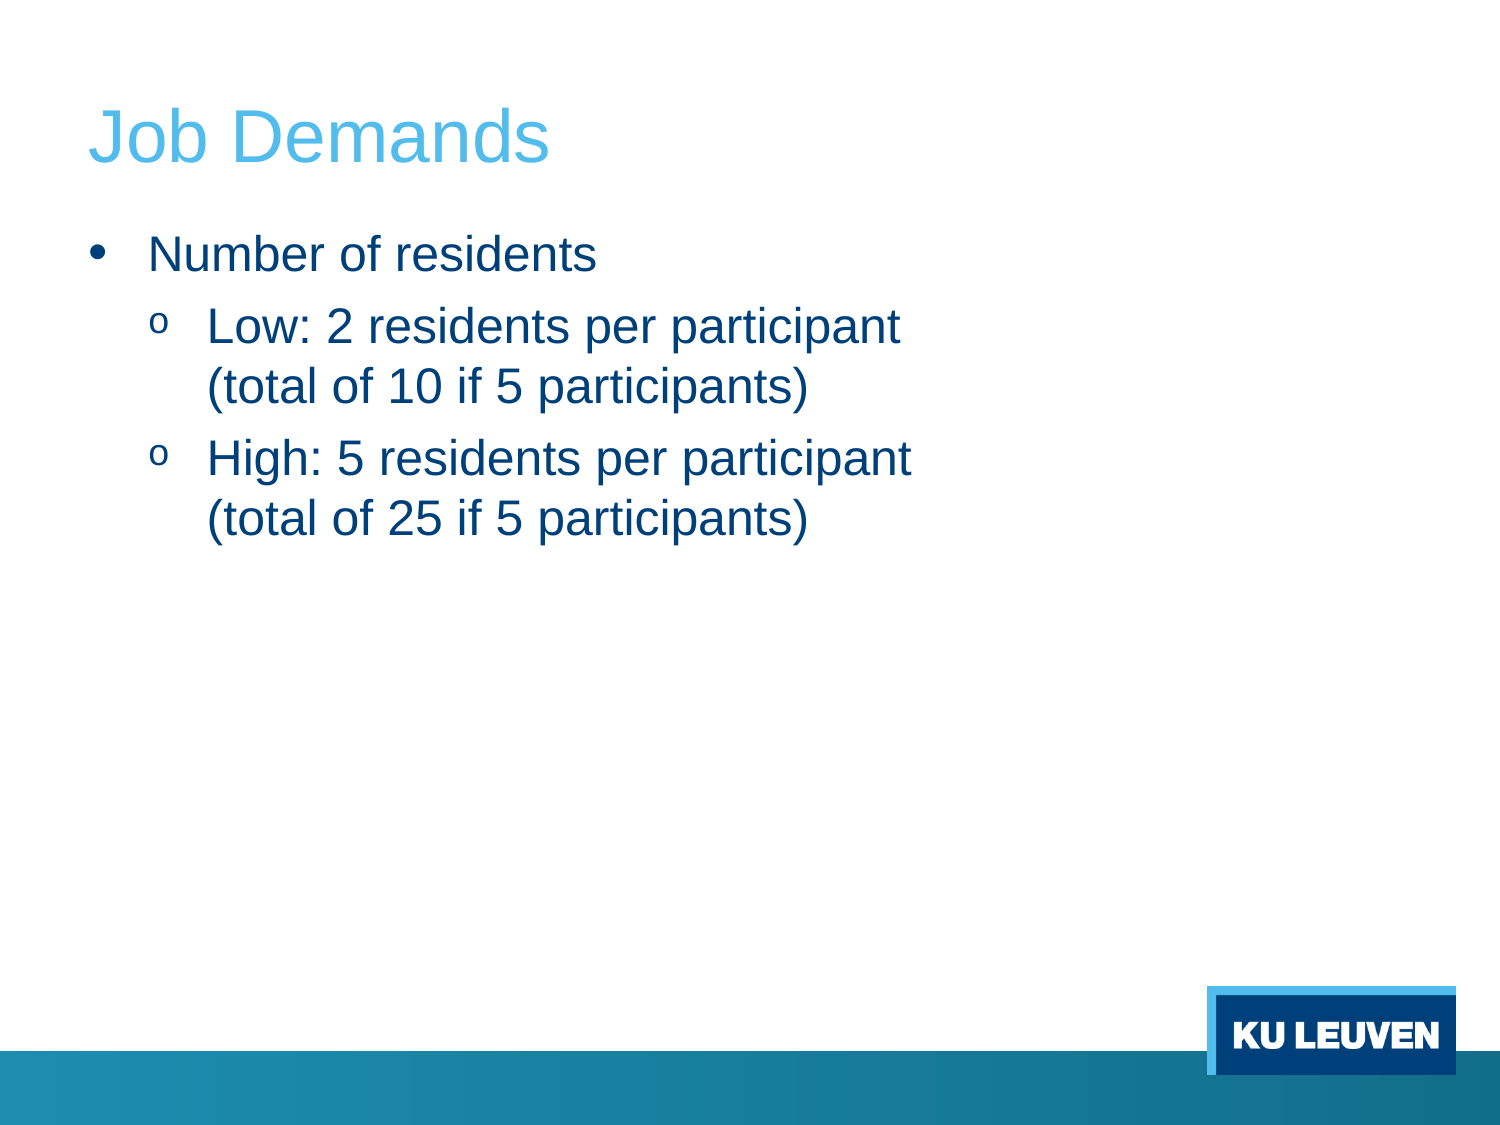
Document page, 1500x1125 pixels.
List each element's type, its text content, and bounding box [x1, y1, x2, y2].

title Job Demands [88, 29, 1456, 177]
picture [1207, 986, 1456, 1075]
list Number of residents Low: 2 residents per participant (total of 10 if 5 participants) High: 5 residents per participant (total of 25 if 5 participants) [88, 221, 1456, 948]
